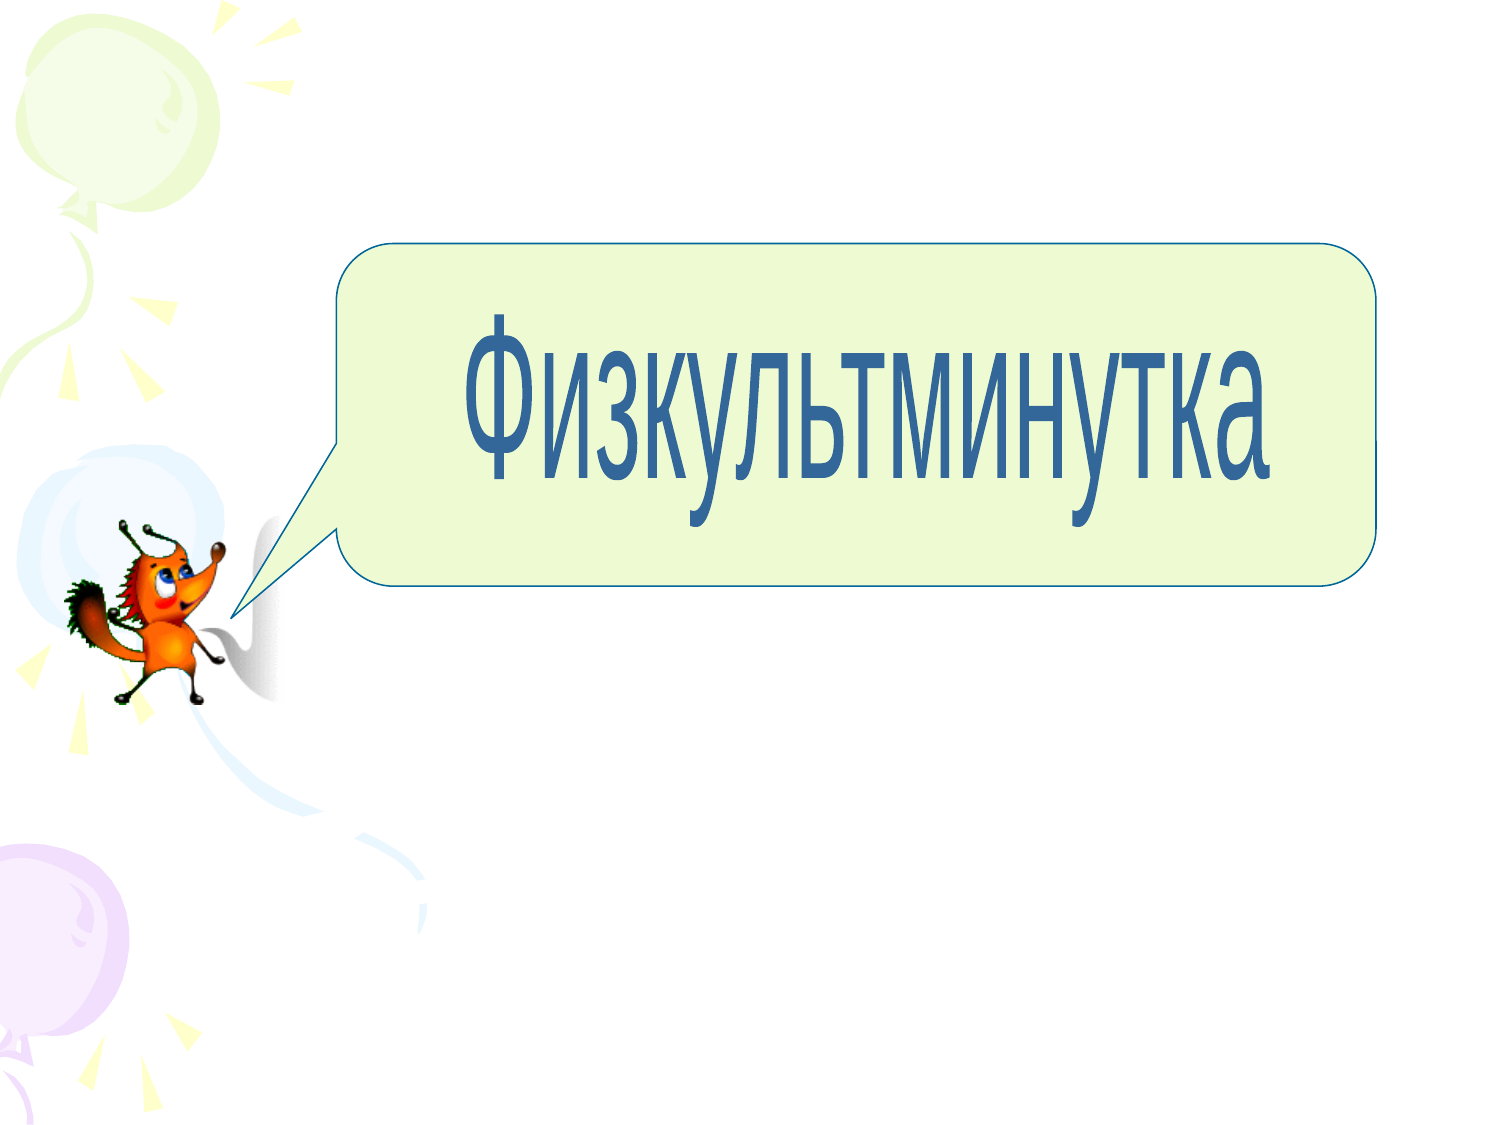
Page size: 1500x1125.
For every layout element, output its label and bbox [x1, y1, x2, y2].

text_box [64, 243, 1377, 705]
